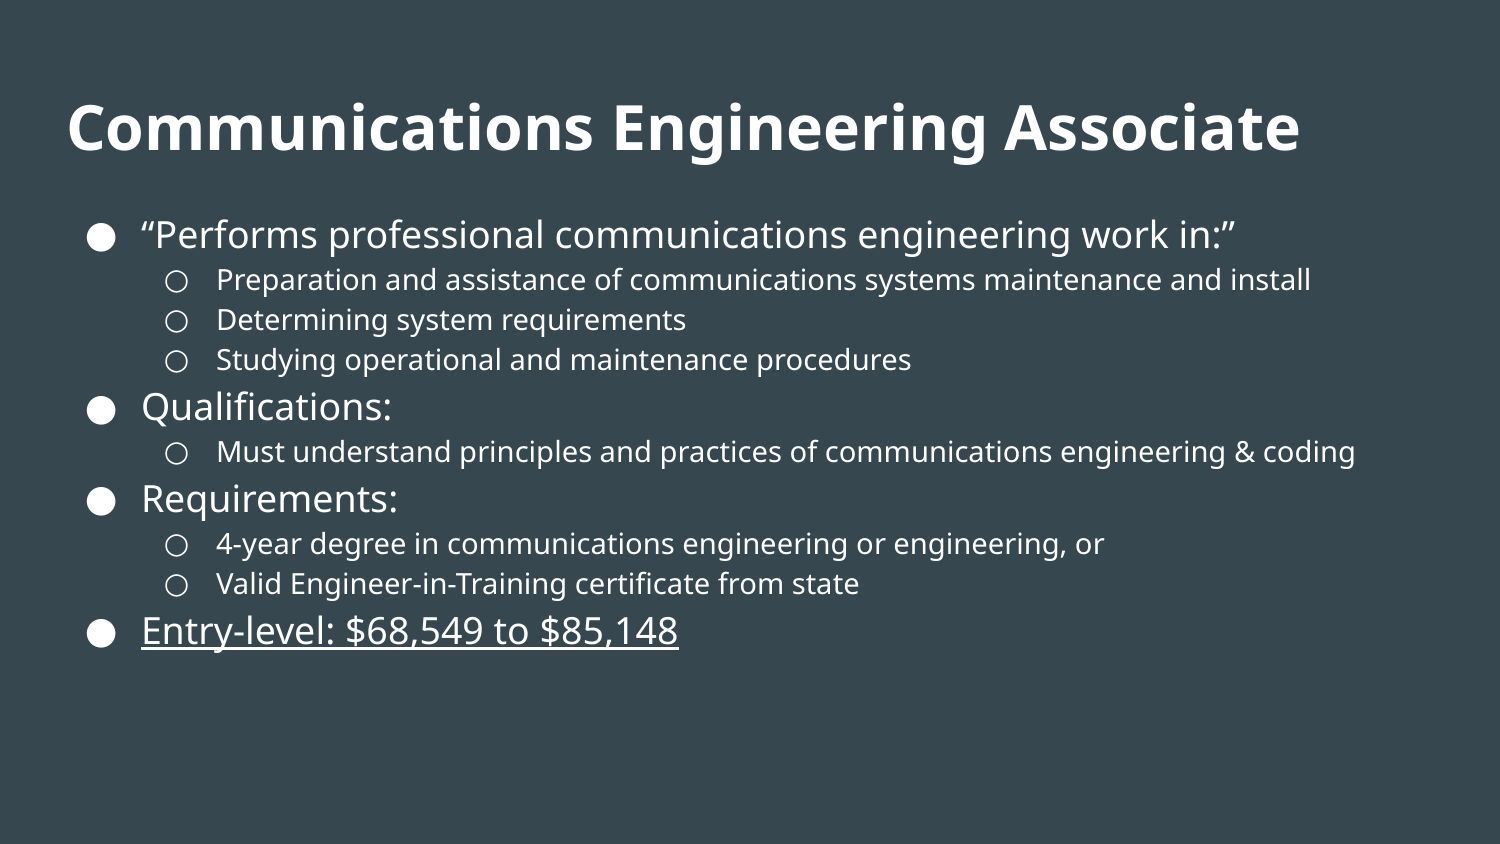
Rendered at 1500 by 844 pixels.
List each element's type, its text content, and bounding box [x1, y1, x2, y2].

list “Performs professional communications engineering work in:” Preparation and assistance of communications systems maintenance and install Determining system requirements Studying operational and maintenance procedures Qualifications: Must understand principles and practices of communications engineering & coding Requirements: 4-year degree in communications engineering or engineering, or Valid Engineer-in-Training certificate from state Entry-level: $68,549 to $85,148 [51, 189, 1449, 750]
title Communications Engineering Associate [51, 72, 1449, 167]
